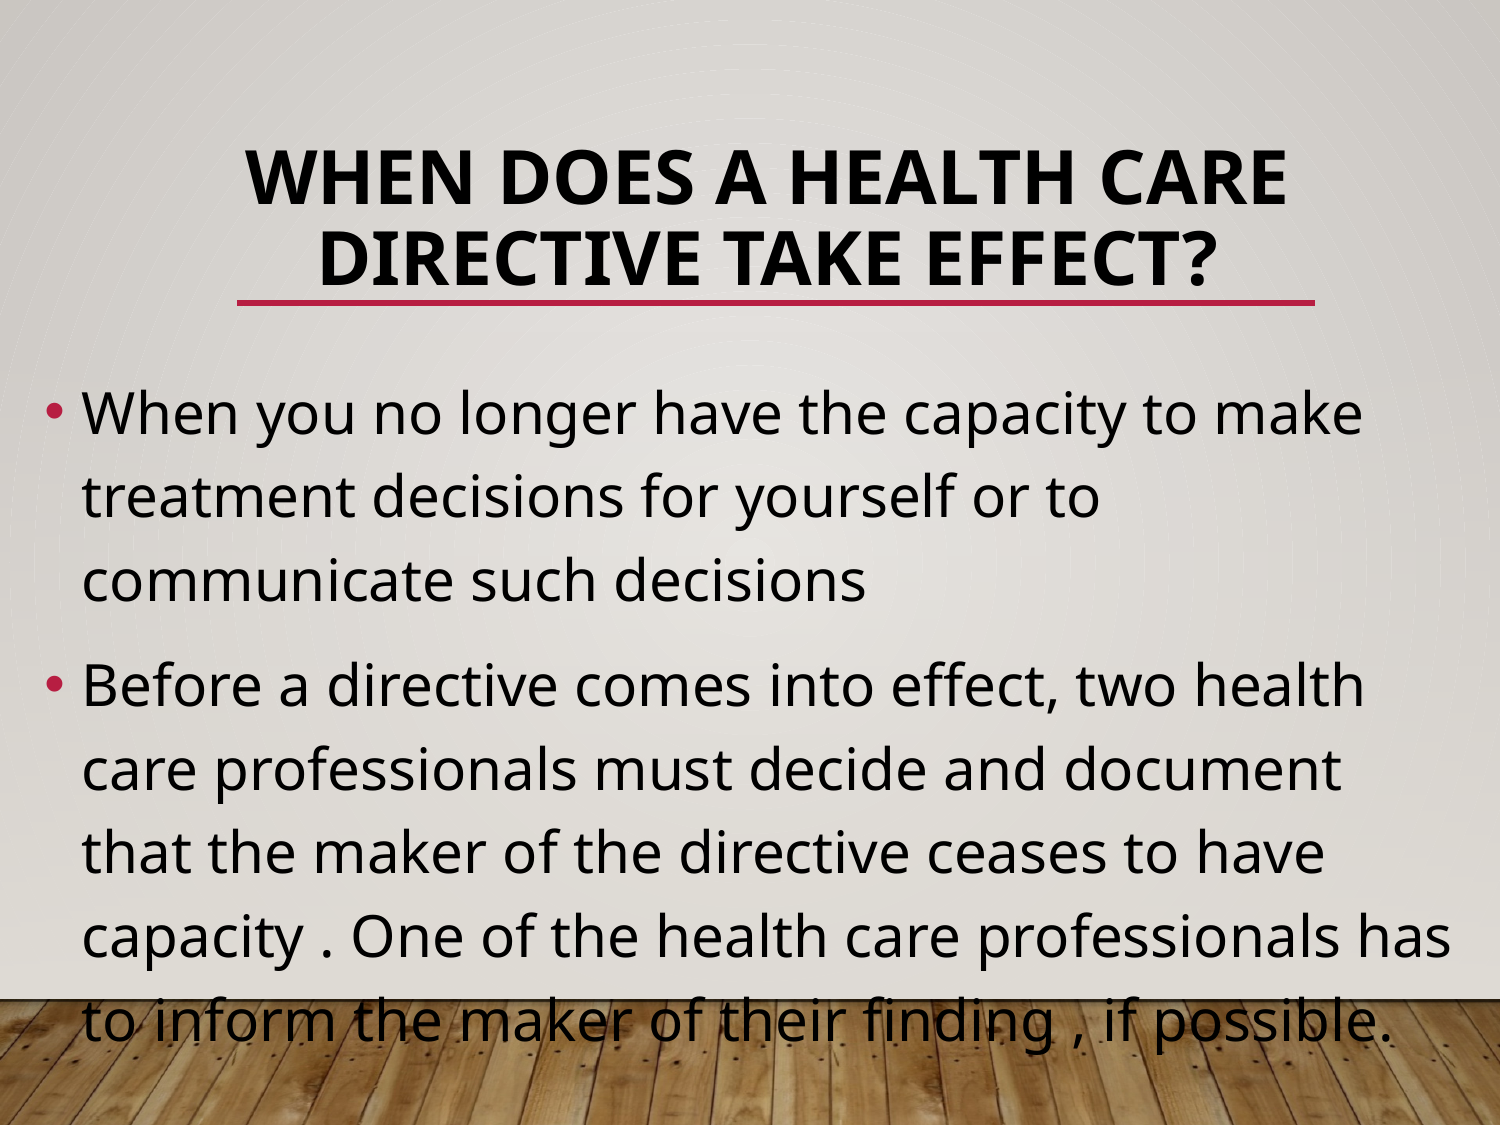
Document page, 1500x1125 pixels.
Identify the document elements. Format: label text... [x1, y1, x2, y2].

list When you no longer have the capacity to make treatment decisions for yourself or to communicate such decisions Before a directive comes into effect, two health care professionals must decide and document that the maker of the directive ceases to have capacity . One of the health care professionals has to inform the maker of their finding , if possible. [29, 354, 1471, 1118]
title When Does a Health Care Directive Take Effect? [159, 131, 1376, 305]
picture [0, 999, 1500, 1125]
